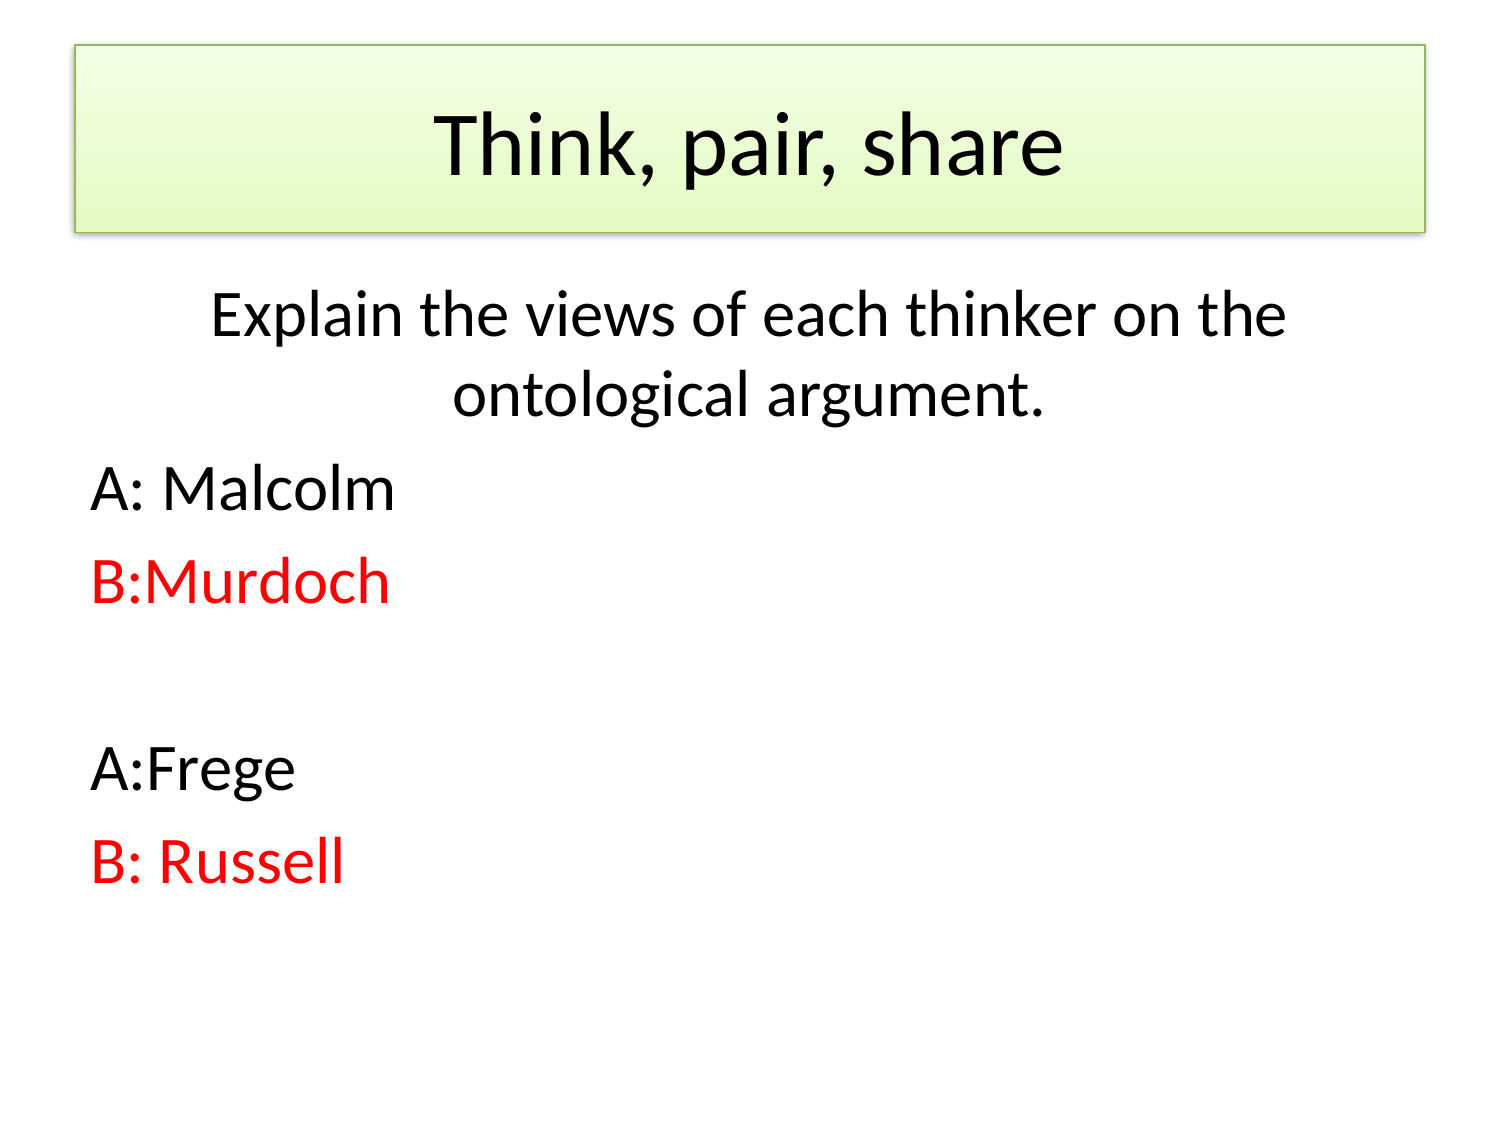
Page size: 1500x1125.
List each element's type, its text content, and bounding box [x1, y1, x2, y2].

title Think, pair, share [74, 44, 1426, 233]
list Explain the views of each thinker on the ontological argument. A: Malcolm B:Murdoch A:Frege B: Russell [75, 262, 1425, 1005]
